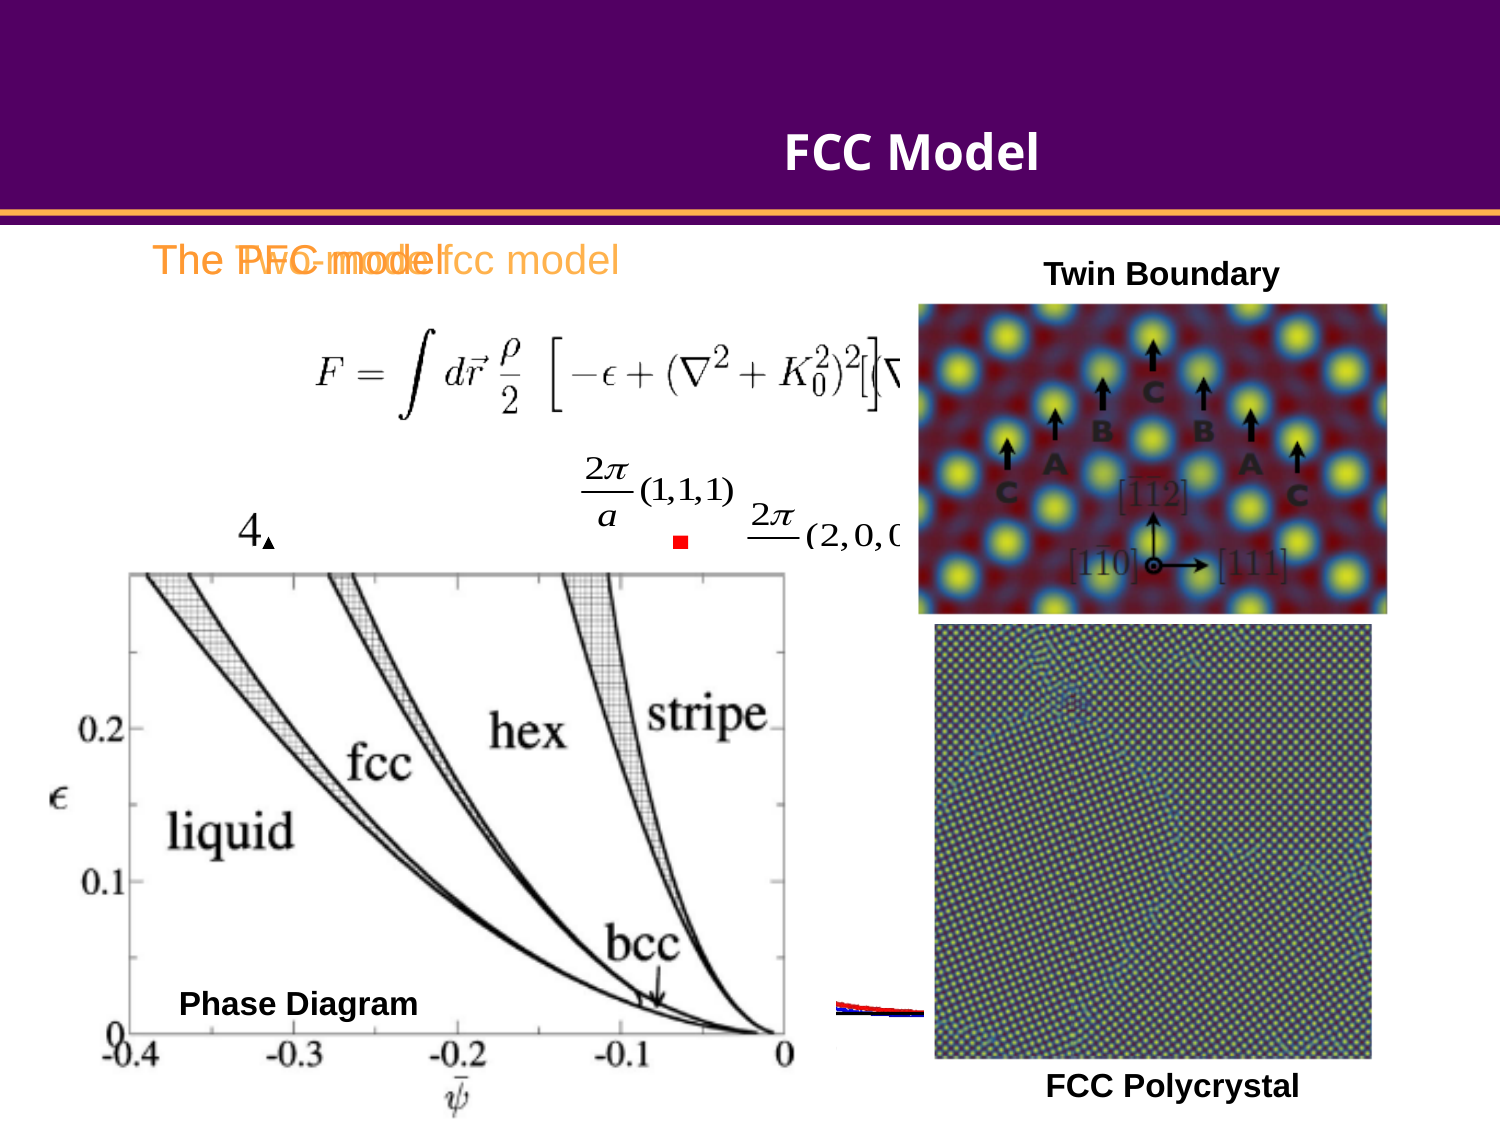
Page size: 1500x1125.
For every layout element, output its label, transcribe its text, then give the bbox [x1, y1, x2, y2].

picture [0, 0, 1500, 209]
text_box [1069, 1074, 1163, 1121]
text_box FCC Model [362, 112, 1463, 213]
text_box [574, 447, 742, 535]
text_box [135, 224, 1163, 548]
text_box FCC Polycrystal [1166, 1074, 1316, 1112]
text_box Twin Boundary [1166, 244, 1296, 285]
picture [0, 216, 1500, 225]
picture [0, 287, 1401, 1125]
